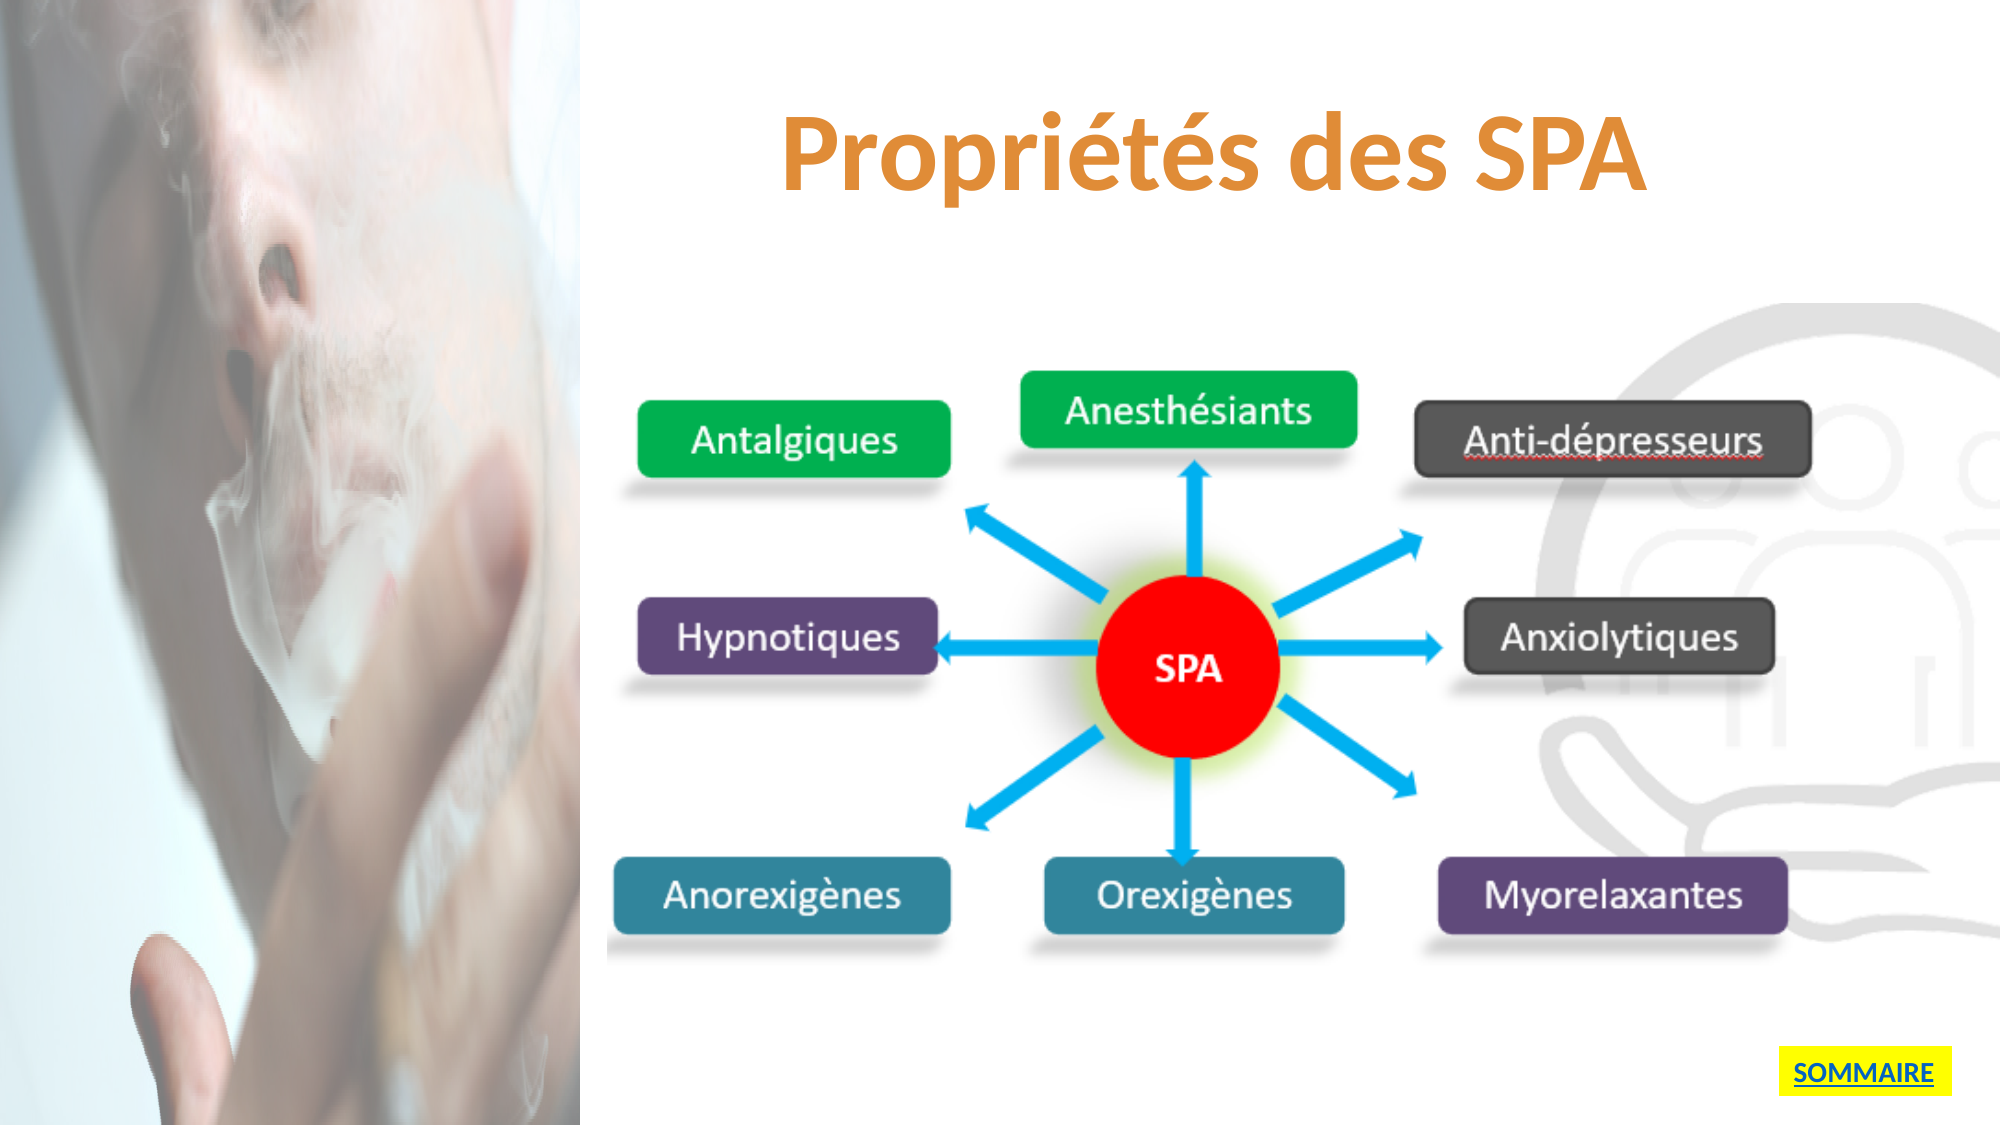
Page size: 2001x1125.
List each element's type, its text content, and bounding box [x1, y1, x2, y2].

text_box SOMMAIRE [1779, 1046, 1952, 1096]
text_box Propriétés des SPA [690, 70, 1986, 221]
picture [607, 302, 2000, 1023]
picture [0, 0, 580, 1125]
